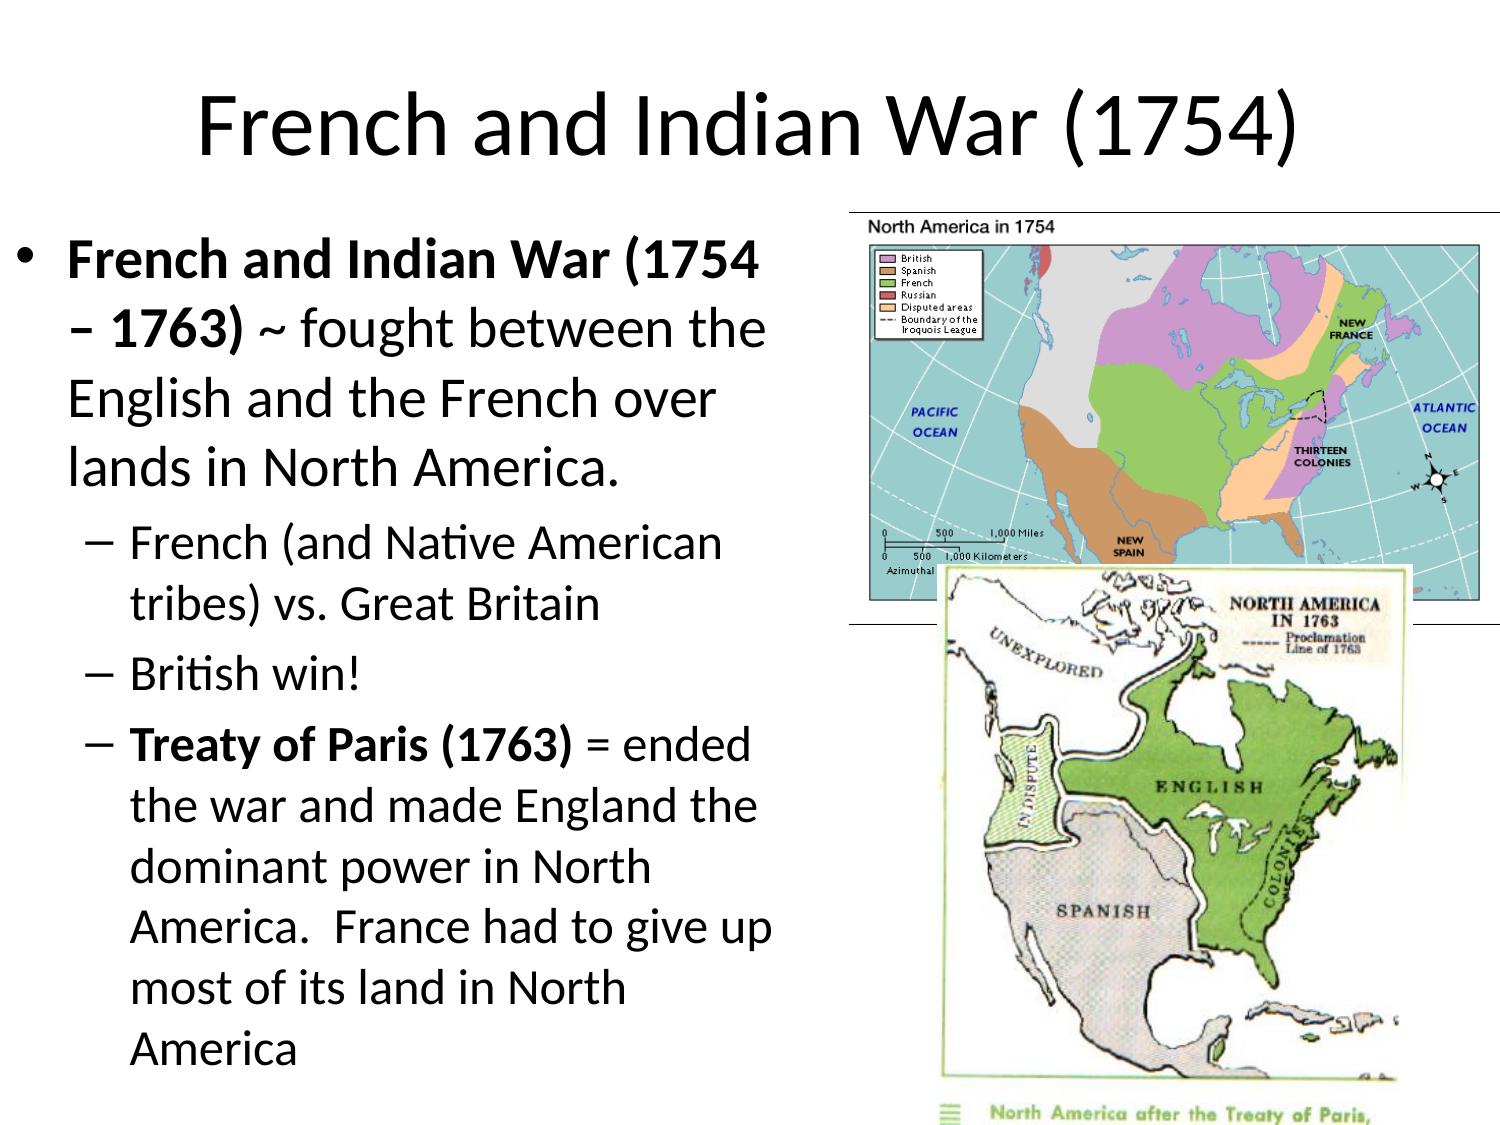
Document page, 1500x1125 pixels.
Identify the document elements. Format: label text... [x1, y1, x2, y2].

title French and Indian War (1754) [75, 24, 1425, 213]
list French and Indian War (1754 – 1763) ~ fought between the English and the French over lands in North America. French (and Native American tribes) vs. Great Britain British win! Treaty of Paris (1763) = ended the war and made England the dominant power in North America. France had to give up most of its land in North America [0, 212, 813, 1088]
picture [849, 212, 1500, 1125]
